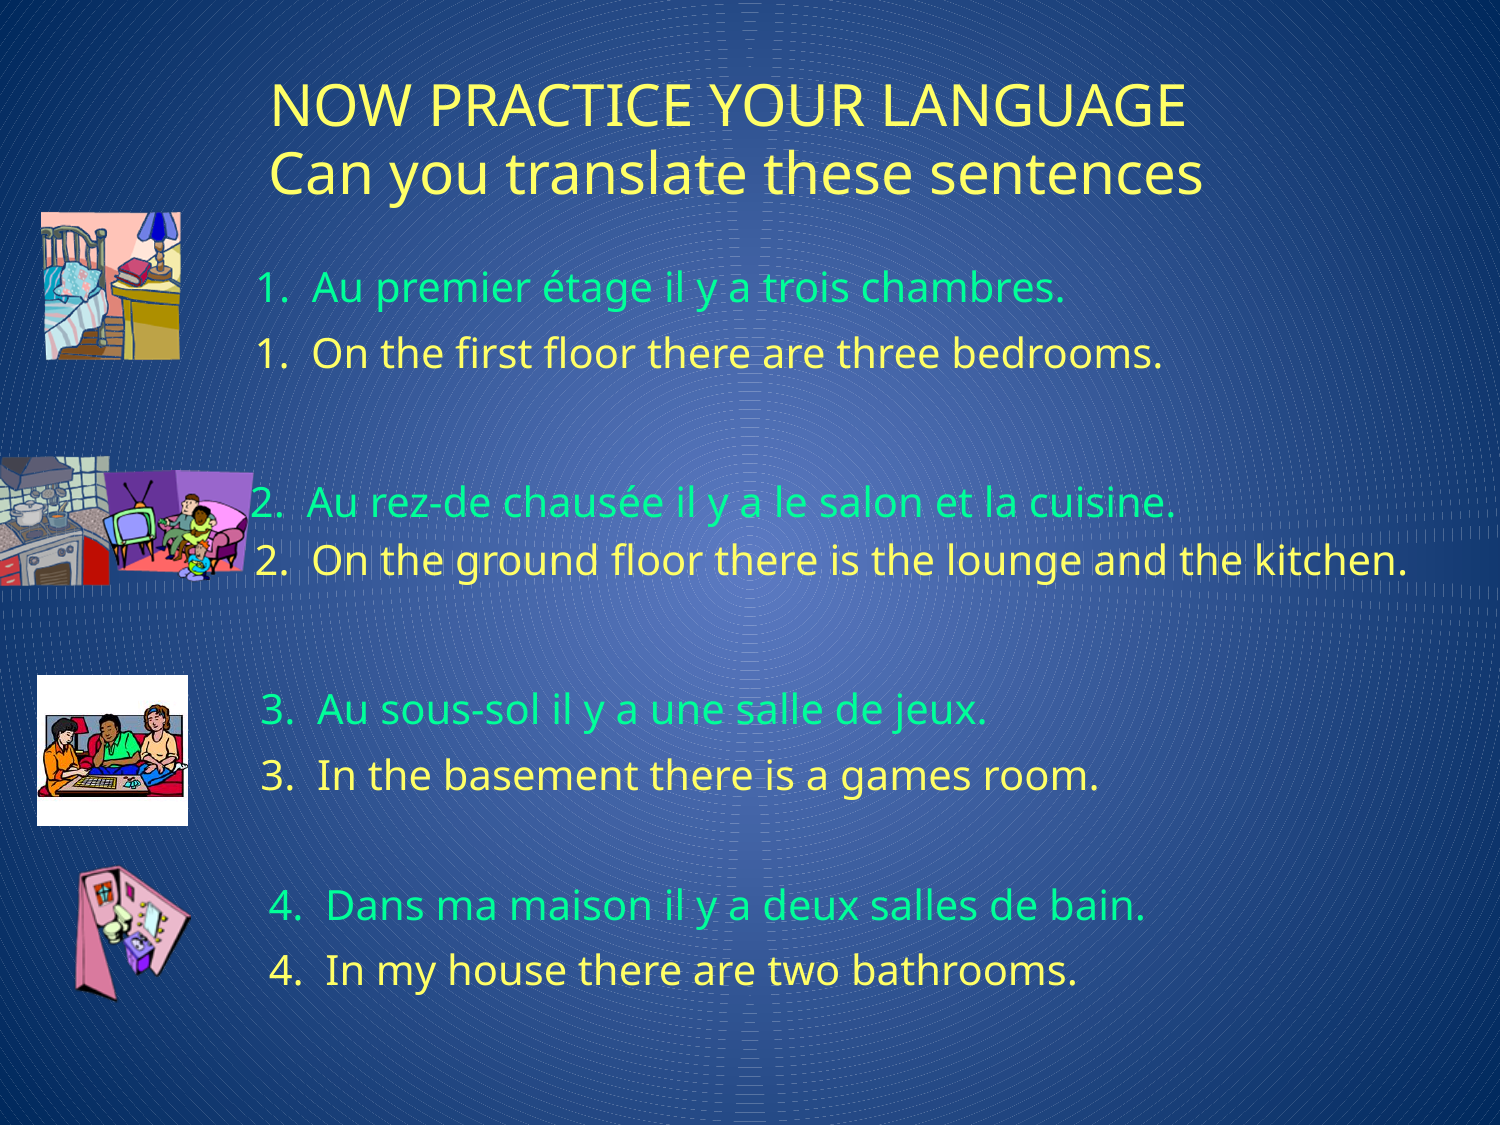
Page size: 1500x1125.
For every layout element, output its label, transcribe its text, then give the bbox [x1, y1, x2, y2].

text_box 1. Au premier étage il y a trois chambres. [240, 253, 1166, 319]
text_box 4. In my house there are two bathrooms. [253, 936, 1341, 1002]
picture [40, 209, 184, 363]
text_box 3. Au sous-sol il y a une salle de jeux. [245, 675, 1171, 741]
text_box 1. On the first floor there are three bedrooms. [239, 319, 1341, 384]
picture [71, 862, 192, 1003]
text_box 4. Dans ma maison il y a deux salles de bain. [253, 871, 1341, 936]
text_box Can you translate these sentences [188, 128, 1286, 214]
picture [0, 452, 255, 589]
text_box 2. Au rez-de chausée il y a le salon et la cuisine. [235, 468, 1412, 526]
text_box 2. On the ground floor there is the lounge and the kitchen. [256, 526, 1447, 591]
text_box 3. In the basement there is a games room. [245, 741, 1171, 806]
picture [37, 675, 188, 826]
text_box NOW PRACTICE YOUR LANGUAGE [188, 60, 1286, 128]
